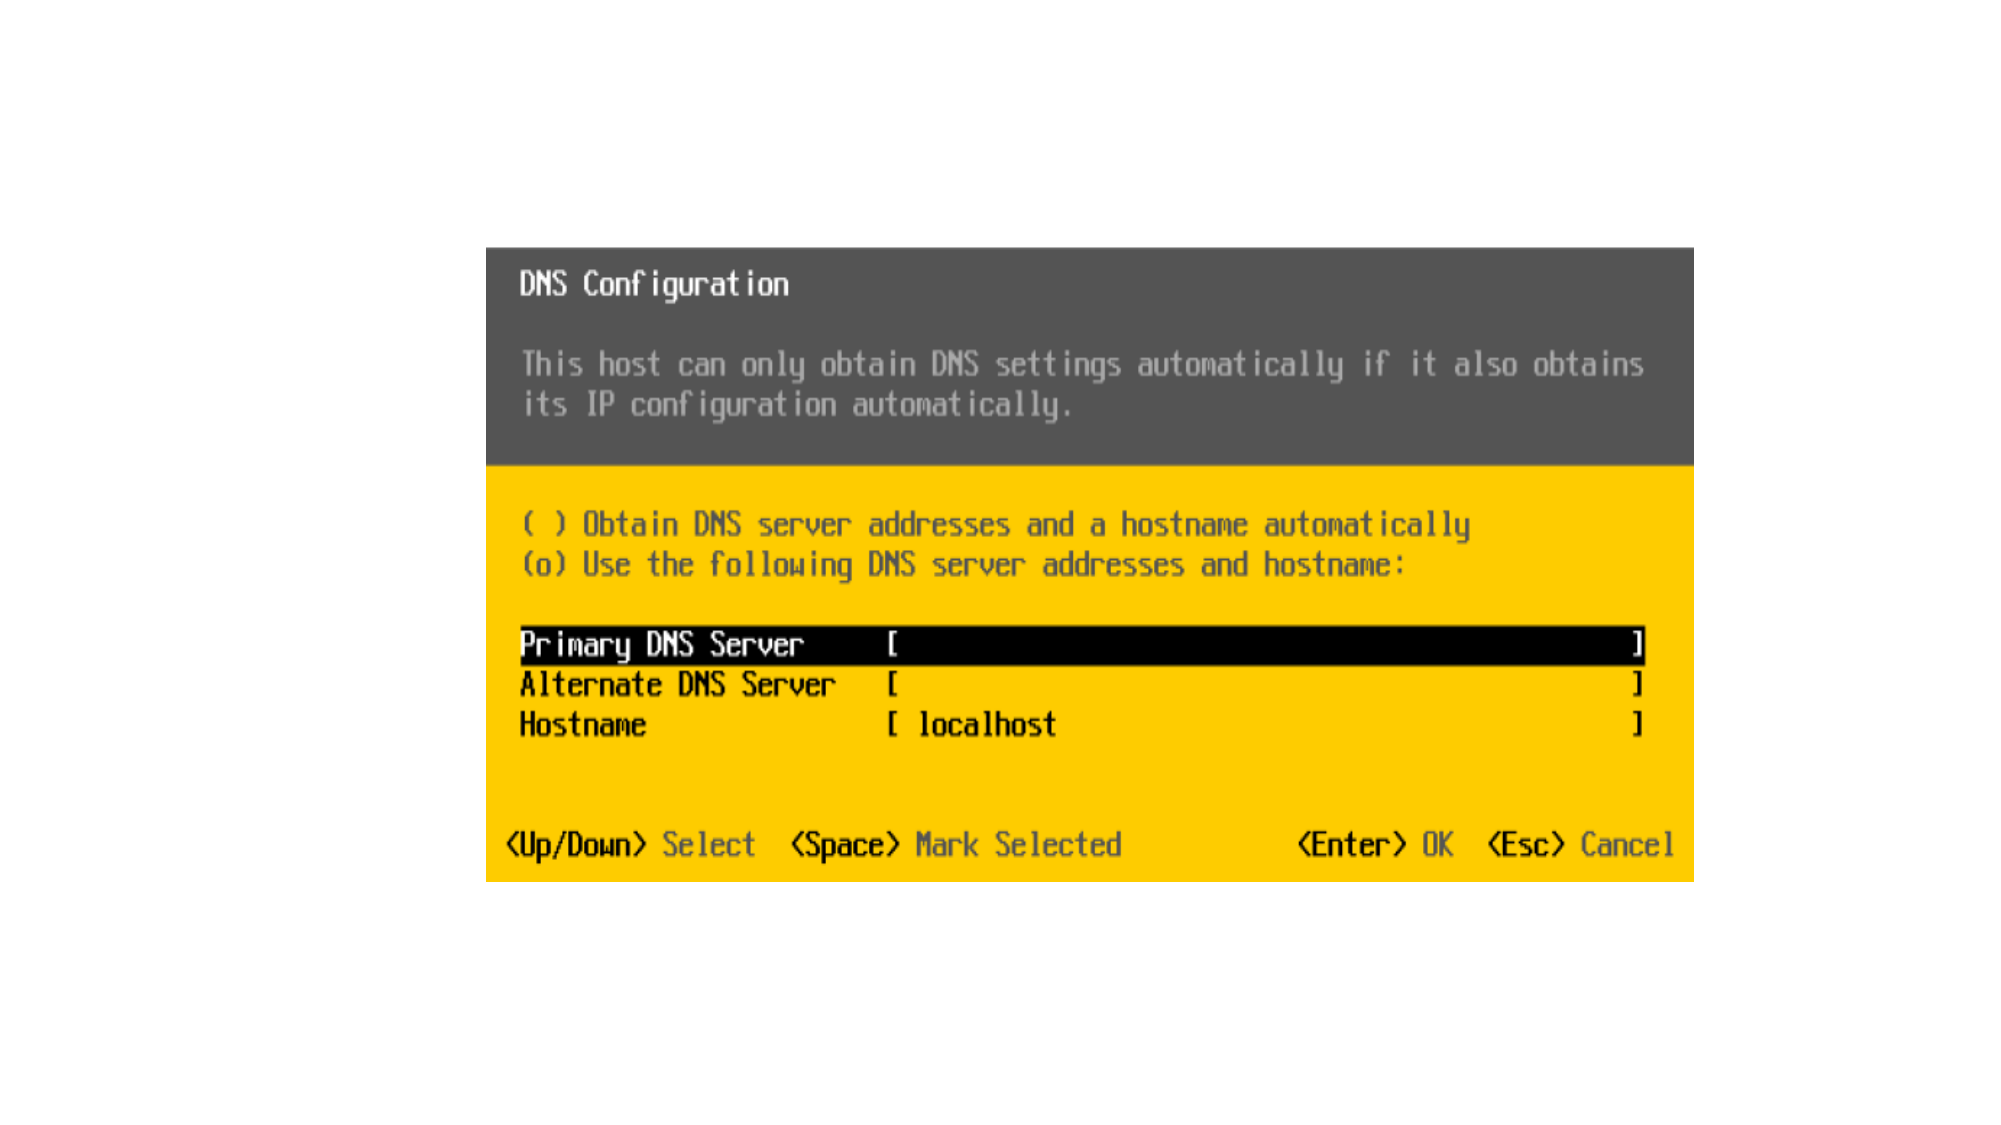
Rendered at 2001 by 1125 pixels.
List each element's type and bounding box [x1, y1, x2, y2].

picture [486, 246, 1694, 882]
